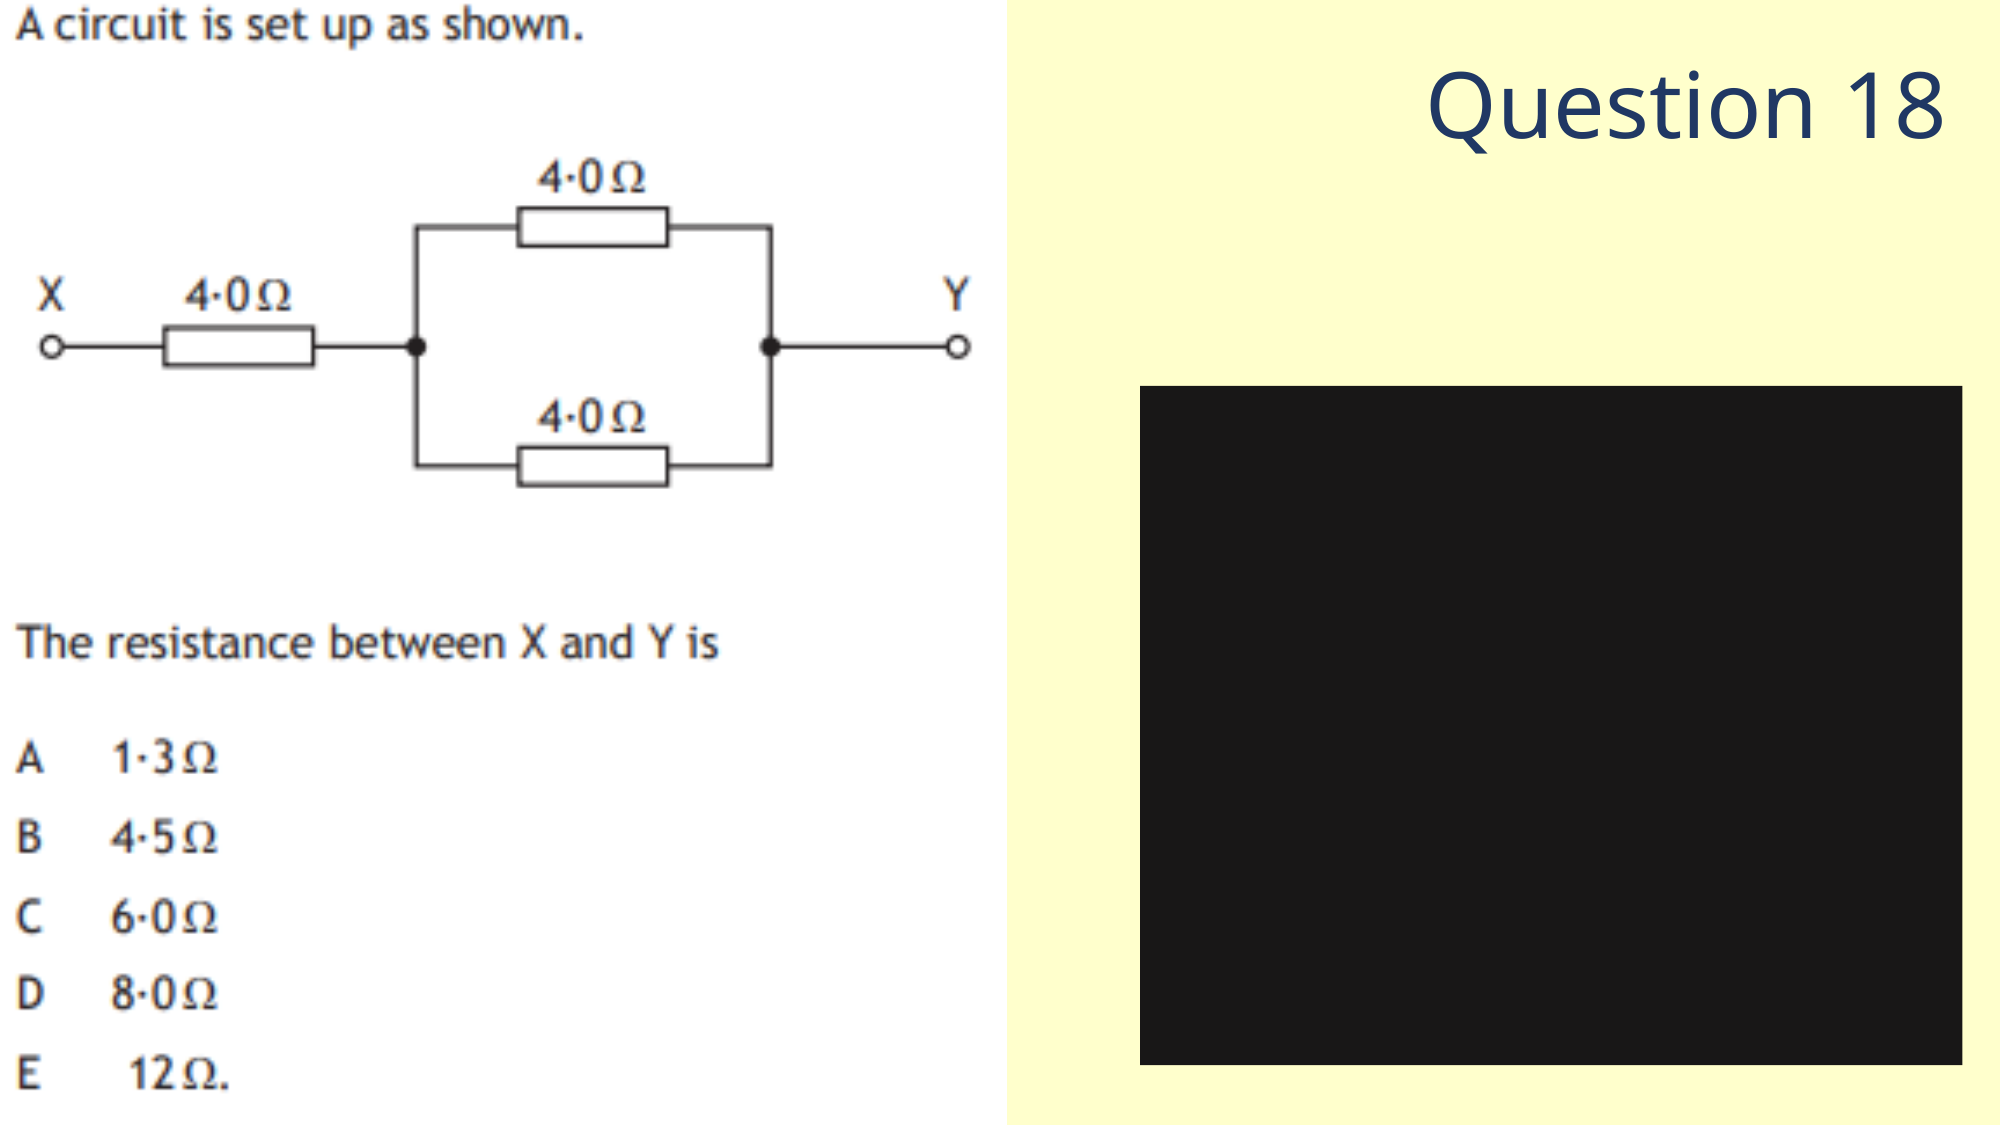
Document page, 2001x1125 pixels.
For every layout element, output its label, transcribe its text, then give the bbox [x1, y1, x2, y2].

text_box [1139, 385, 1963, 1066]
title Question 18 [1007, 0, 1963, 218]
picture [0, 0, 1007, 1125]
